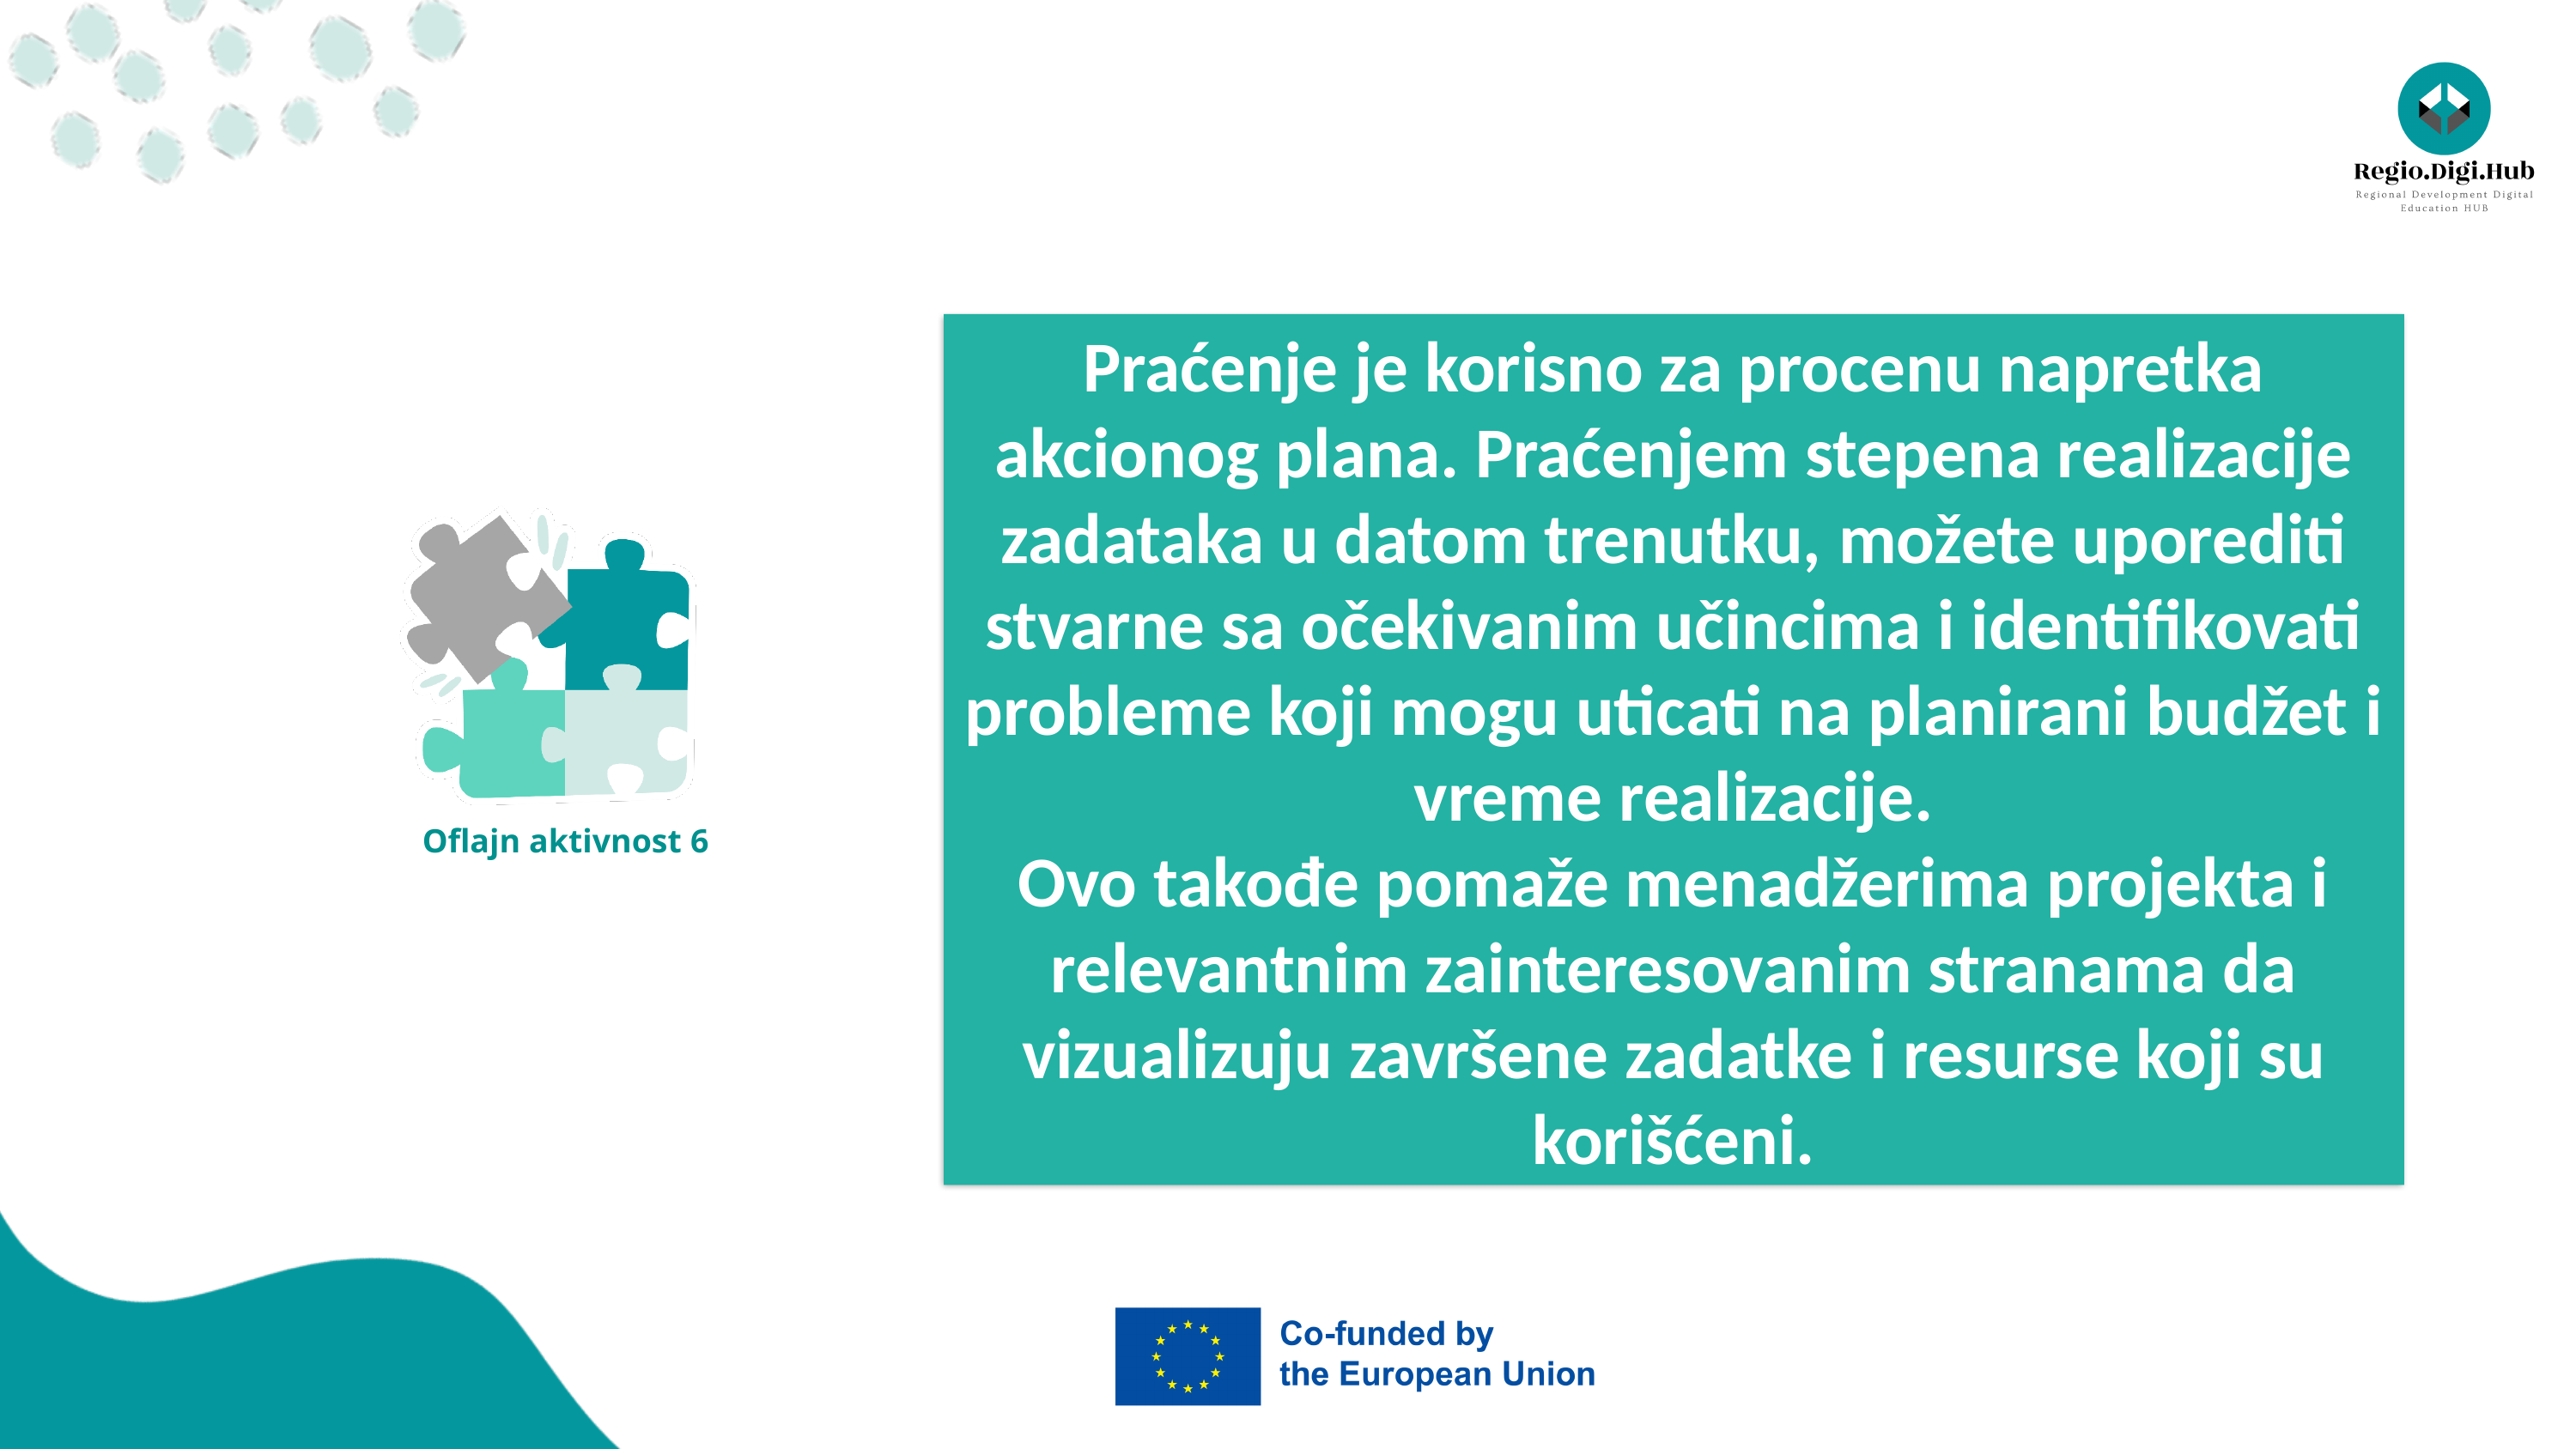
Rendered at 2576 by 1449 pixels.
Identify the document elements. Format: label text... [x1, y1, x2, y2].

picture [1108, 1301, 1631, 1412]
picture [0, 0, 489, 306]
picture [0, 1069, 1030, 1449]
text_box Praćenje je korisno za procenu napretka akcionog plana. Praćenjem stepena realizacije zadataka u datom trenutku, možete uporediti stvarne sa očekivanim učincima i identifikovati probleme koji mogu uticati na planirani budžet i vreme realizacije. Ovo takođe pomaže menadžerima projekta i relevantnim zainteresovanim stranama da vizualizuju završene zadatke i resurse koji su korišćeni. [944, 313, 2404, 1185]
picture [2312, 0, 2576, 264]
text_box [329, 505, 803, 867]
